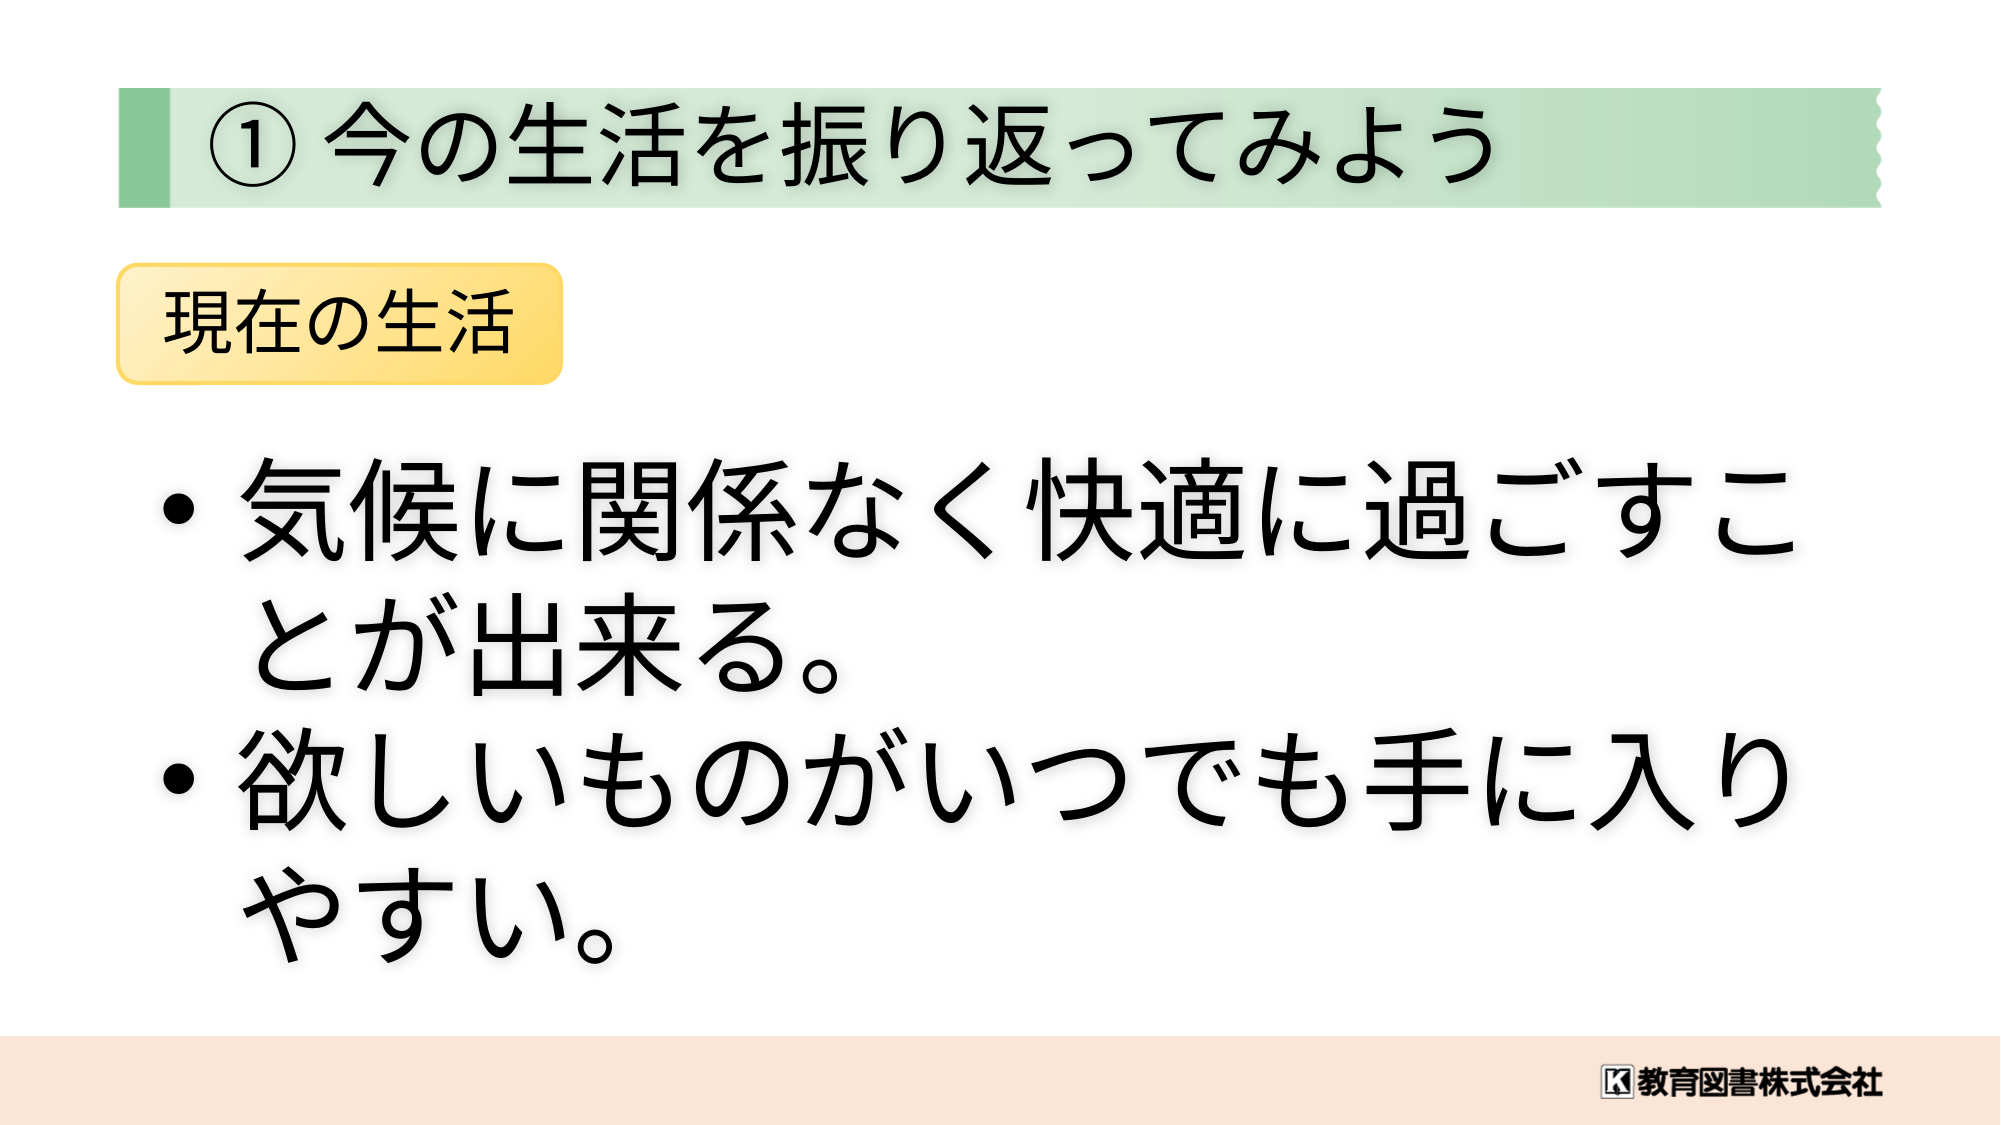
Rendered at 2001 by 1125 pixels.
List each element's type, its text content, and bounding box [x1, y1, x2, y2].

text_box 気候に関係なく快適に過ごすことが出来る。 欲しいものがいつでも手に入りやすい。 [118, 440, 1882, 981]
picture [0, 0, 2001, 1125]
text_box 現在の生活 [118, 264, 561, 383]
